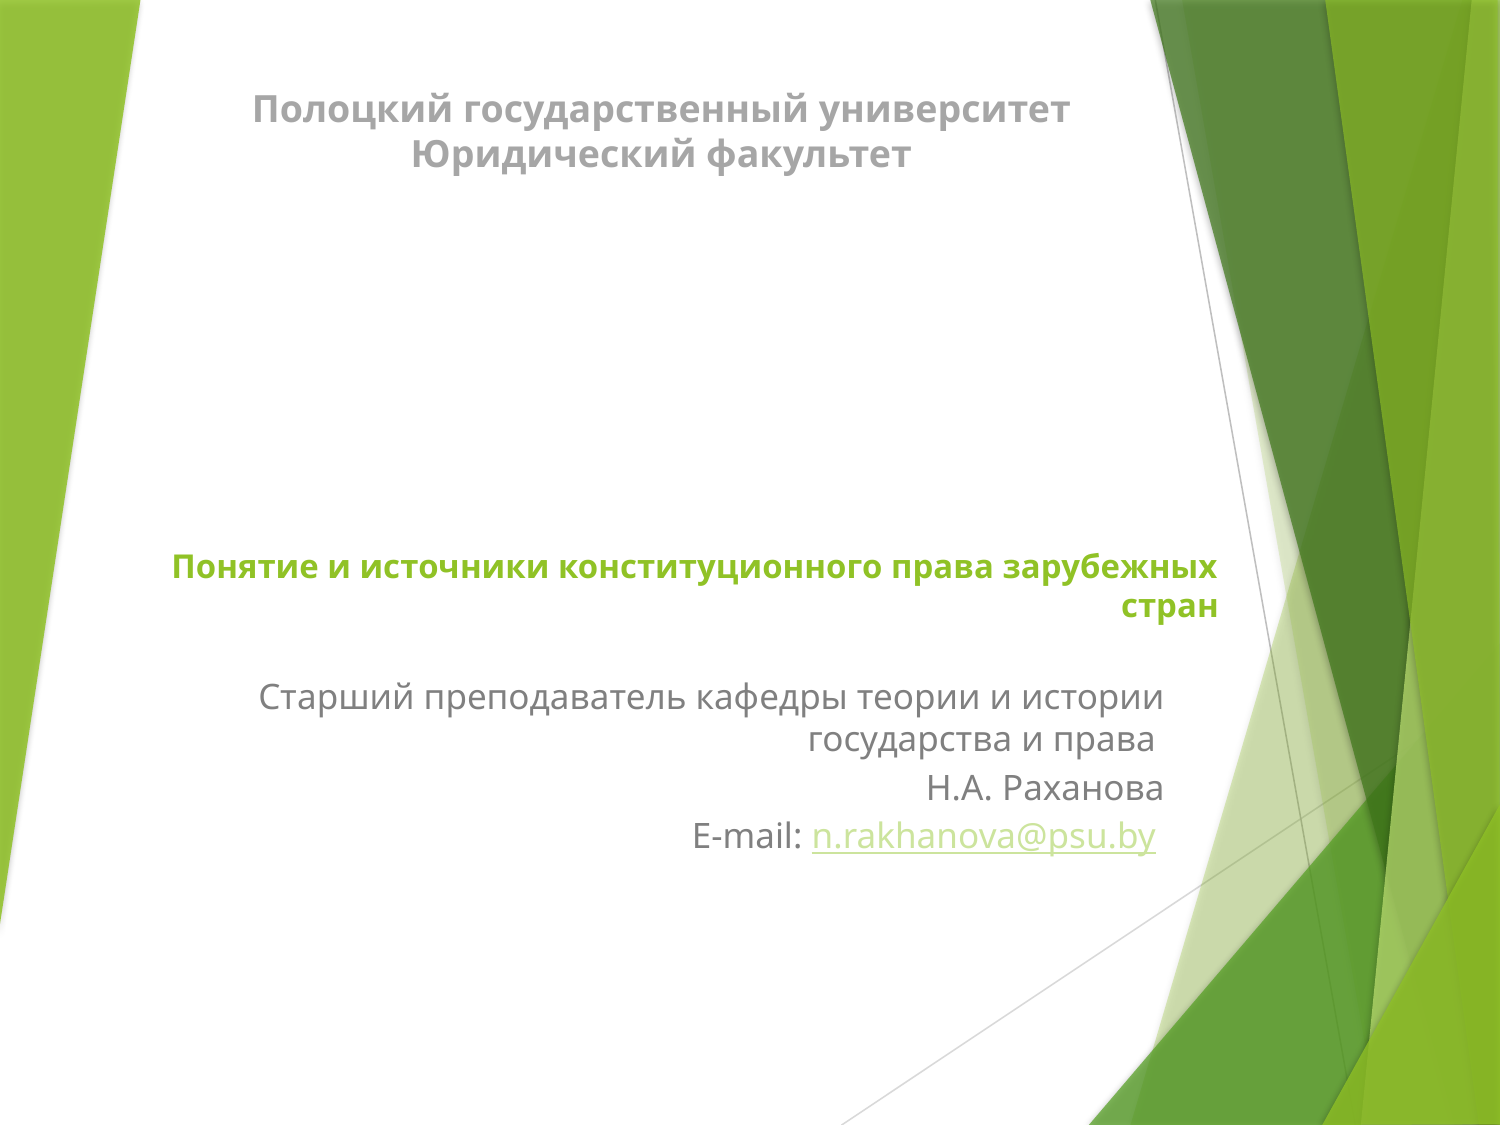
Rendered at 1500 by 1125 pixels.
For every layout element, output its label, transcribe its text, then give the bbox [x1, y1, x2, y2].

text_box Полоцкий государственный университет Юридический факультет [143, 78, 1180, 183]
subtitle Старший преподаватель кафедры теории и истории государства и права Н.А. Раханова E-mail: n.rakhanova@psu.by [119, 645, 1180, 872]
title Понятие и источники конституционного права зарубежных стран [135, 361, 1234, 632]
